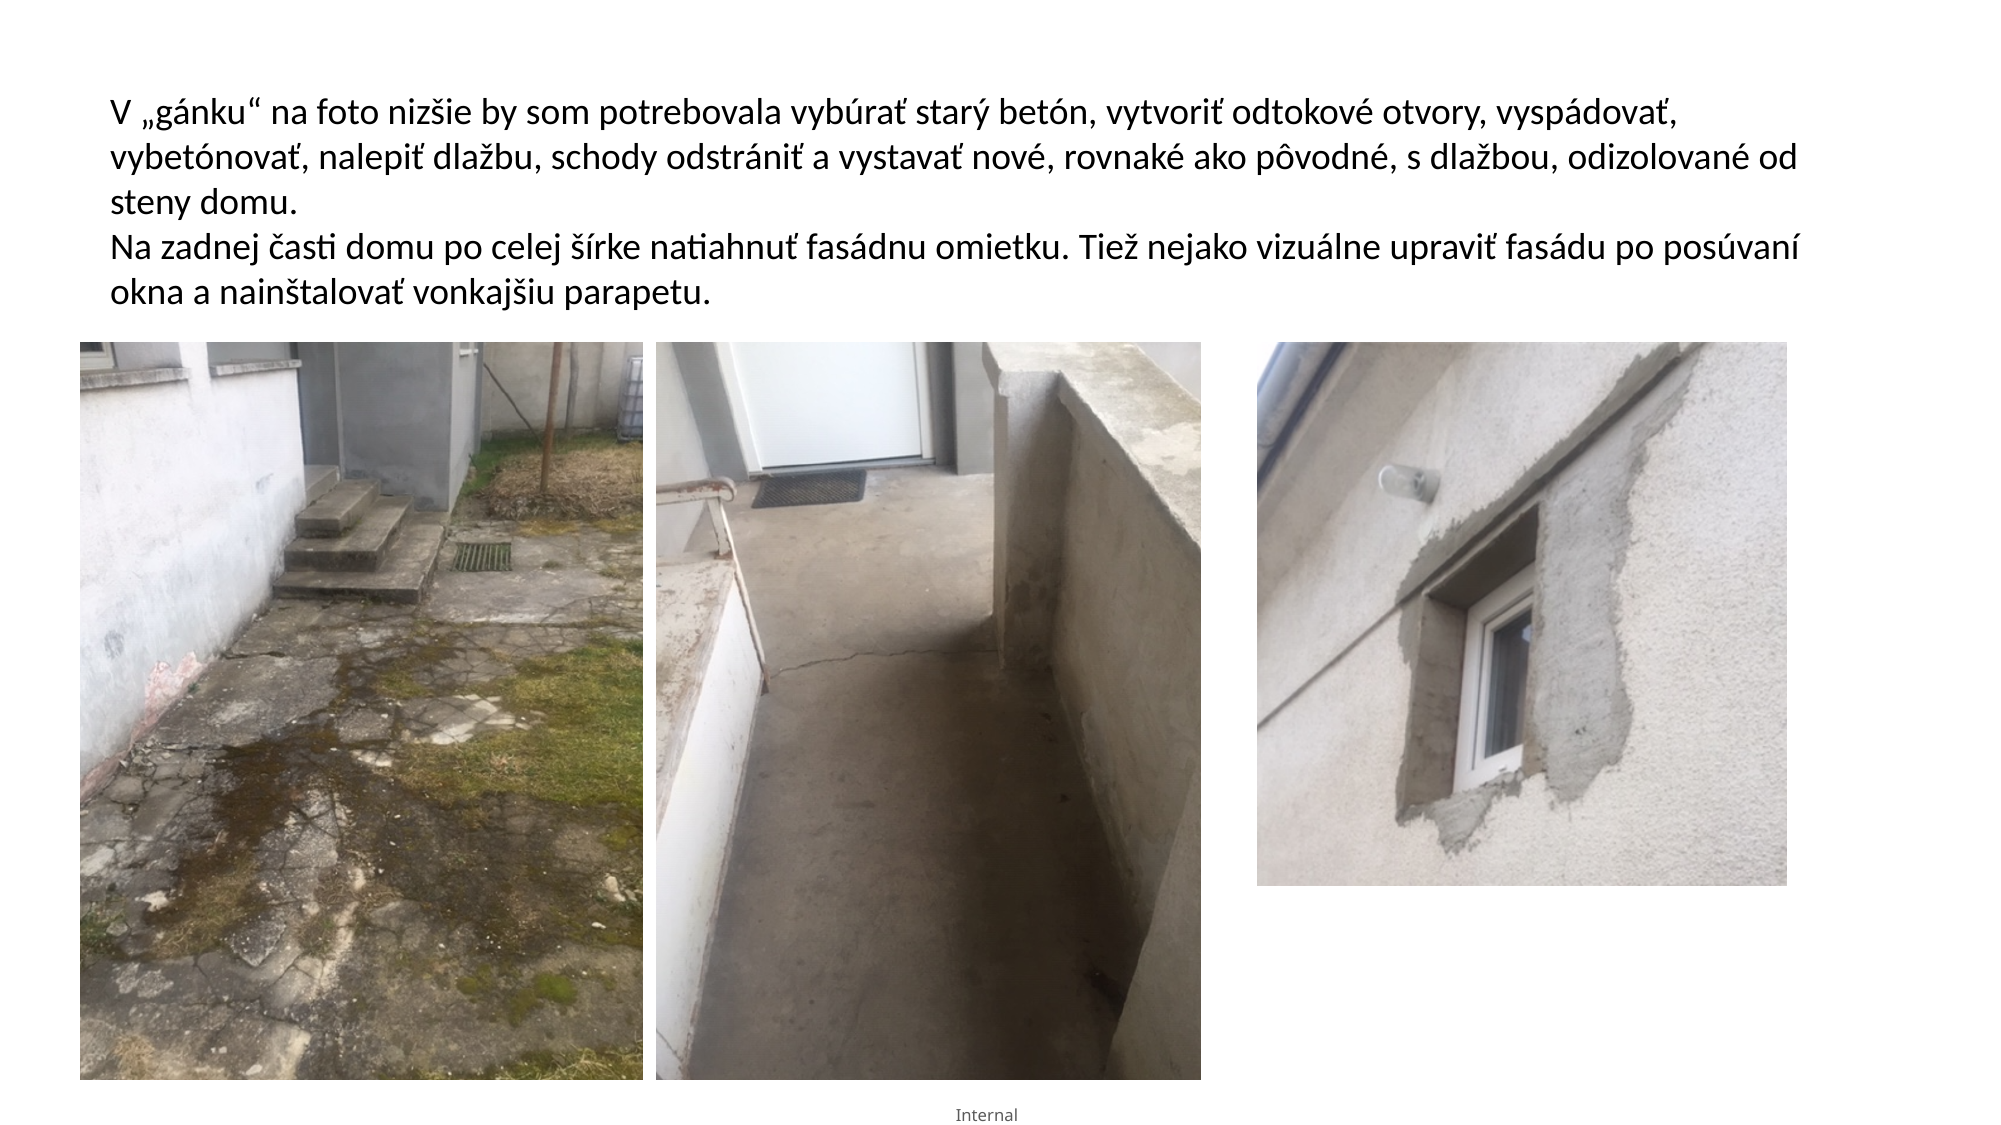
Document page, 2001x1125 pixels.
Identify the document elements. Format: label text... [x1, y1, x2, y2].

picture [656, 342, 1201, 1080]
picture [1257, 342, 1787, 886]
picture [80, 342, 643, 1080]
text_box V „gánku“ na foto nizšie by som potrebovala vybúrať starý betón, vytvoriť odtokové otvory, vyspádovať, vybetónovať, nalepiť dlažbu, schody odstrániť a vystavať nové, rovnaké ako pôvodné, s dlažbou, odizolované od steny domu. Na zadnej časti domu po celej šírke natiahnuť fasádnu omietku. Tiež nejako vizuálne upraviť fasádu po posúvaní okna a nainštalovať vonkajšiu parapetu. [95, 79, 1828, 320]
